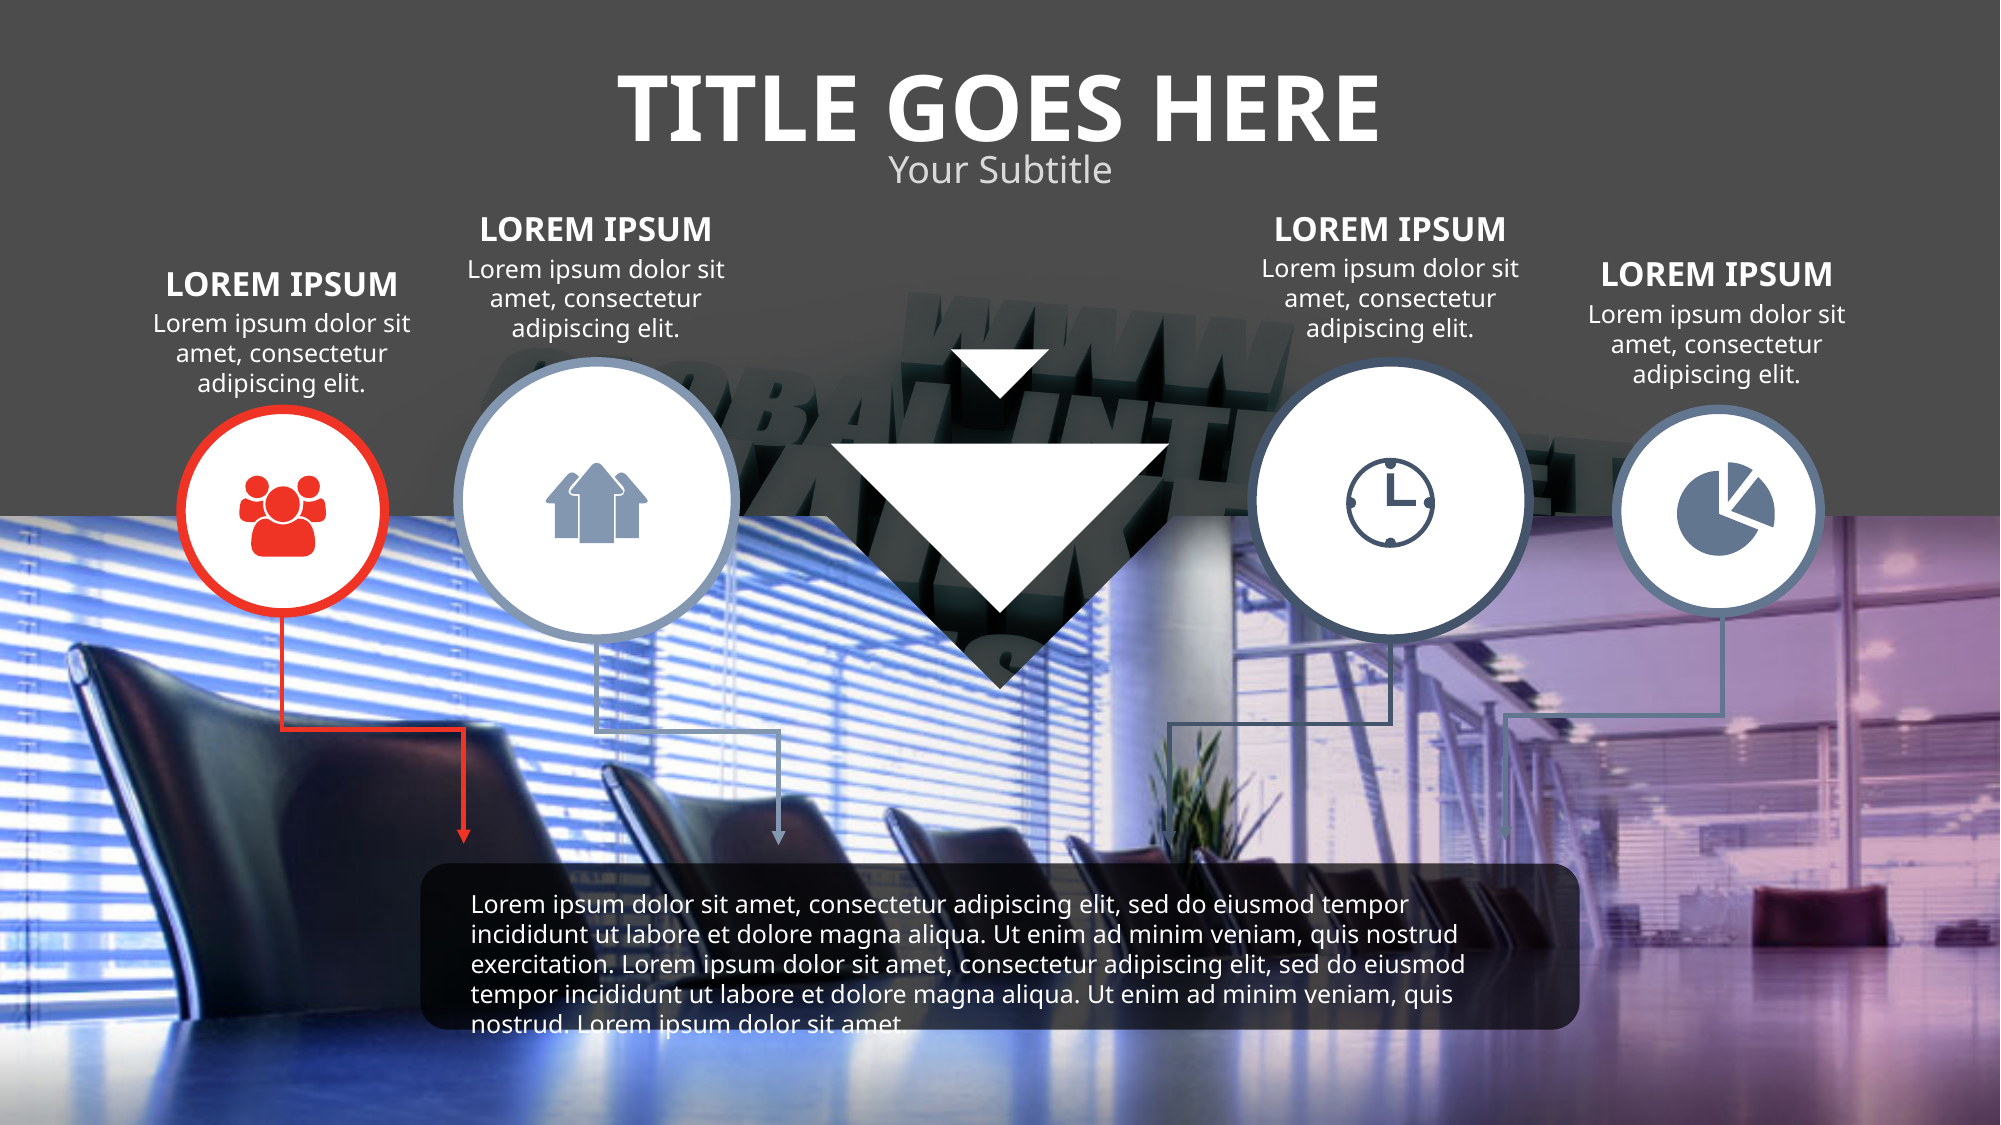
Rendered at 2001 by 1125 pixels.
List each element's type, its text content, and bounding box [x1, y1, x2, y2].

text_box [420, 863, 1580, 1030]
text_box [548, 42, 1452, 199]
text_box [179, 408, 386, 614]
text_box [297, 475, 320, 499]
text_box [1677, 462, 1775, 556]
text_box [1250, 360, 1531, 640]
text_box [457, 360, 737, 640]
text_box [948, 348, 1052, 401]
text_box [258, 638, 487, 821]
text_box [0, 515, 2000, 1125]
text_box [544, 462, 650, 544]
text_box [1158, 613, 1401, 835]
text_box [828, 442, 1172, 615]
text_box [239, 498, 326, 557]
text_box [1488, 606, 1739, 824]
text_box LOREM IPSUM Lorem ipsum dolor sit amet, consectetur adipiscing elit. [446, 203, 747, 348]
text_box LOREM IPSUM Lorem ipsum dolor sit amet, consectetur adipiscing elit. [1567, 248, 1867, 394]
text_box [1346, 457, 1435, 548]
text_box LOREM IPSUM Lorem ipsum dolor sit amet, consectetur adipiscing elit. [131, 258, 432, 403]
picture [0, 0, 2001, 1125]
text_box [245, 475, 300, 523]
text_box LOREM IPSUM Lorem ipsum dolor sit amet, consectetur adipiscing elit. [1240, 203, 1541, 348]
text_box [1615, 408, 1822, 612]
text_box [573, 640, 802, 823]
